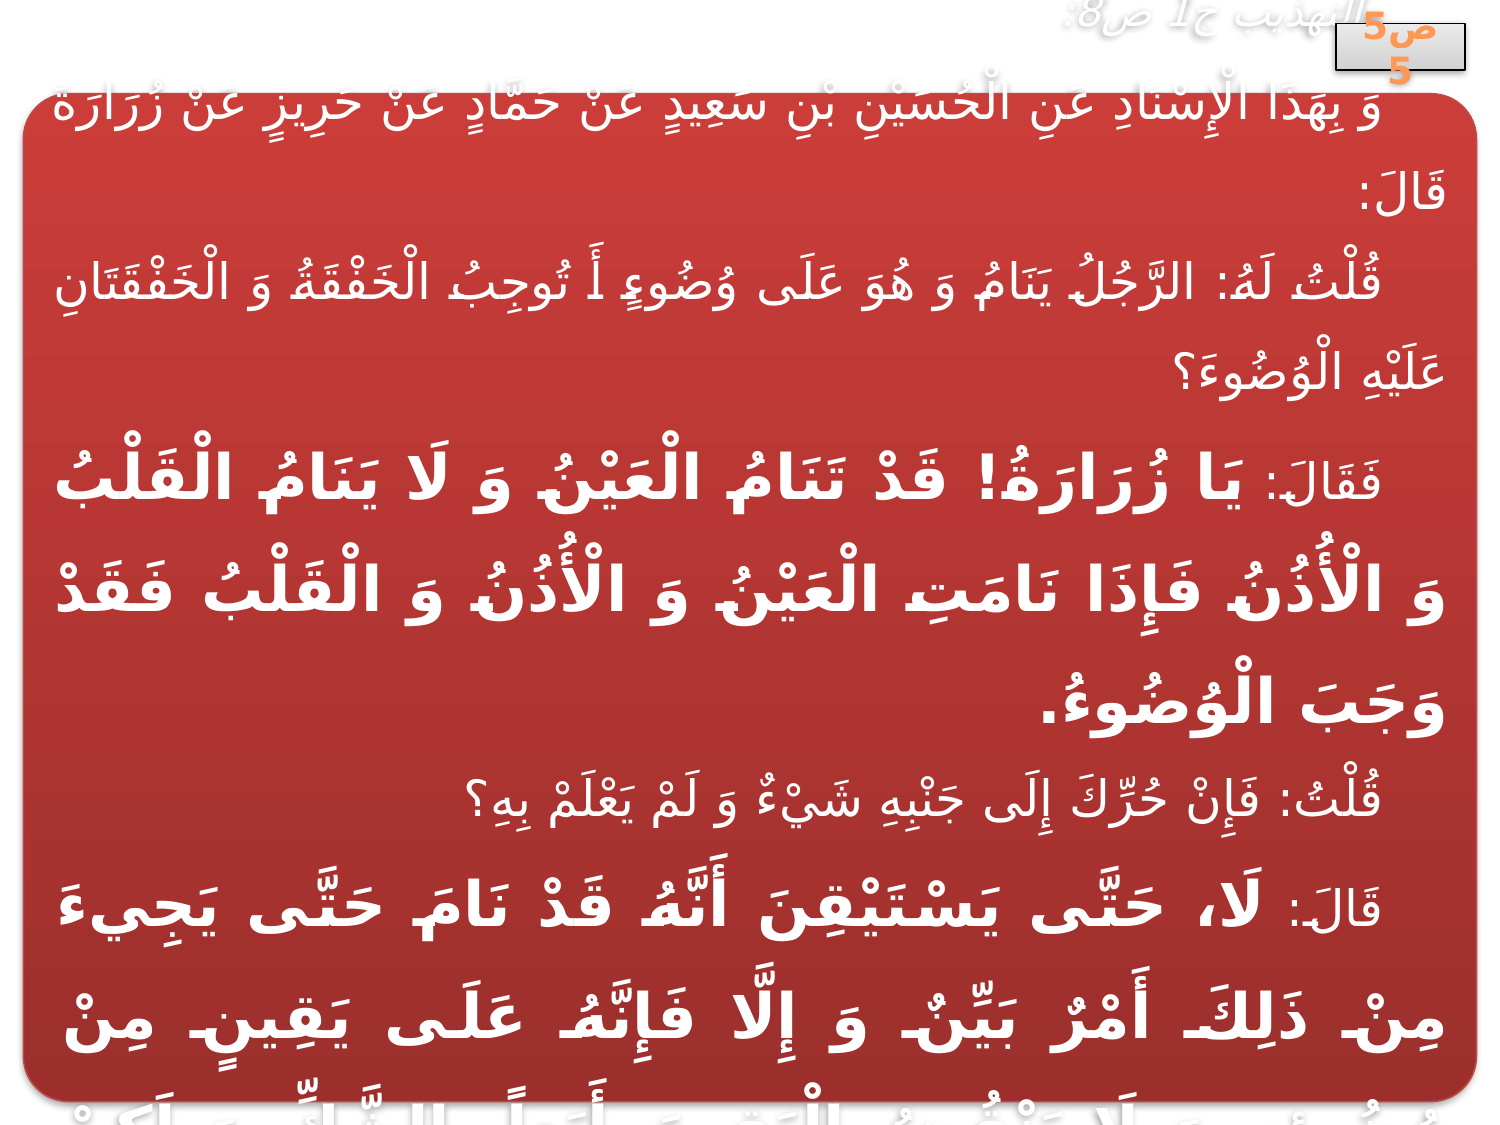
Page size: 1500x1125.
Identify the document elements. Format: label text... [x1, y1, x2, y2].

text_box ص55 [1335, 23, 1466, 71]
text_box التهذیب ج1 ص8: وَ بِهَذَا الْإِسْنَادِ عَنِ الْحُسَيْنِ بْنِ سَعِيدٍ عَنْ حَمَّادٍ عَنْ حَرِيزٍ عَنْ زُرَارَةَ قَالَ: قُلْتُ لَهُ: الرَّجُلُ يَنَامُ وَ هُوَ عَلَى وُضُوءٍ أَ تُوجِبُ الْخَفْقَةُ وَ الْخَفْقَتَانِ عَلَيْهِ الْوُضُوءَ؟ فَقَالَ: يَا زُرَارَةُ! قَدْ تَنَامُ الْعَيْنُ وَ لَا يَنَامُ الْقَلْبُ وَ الْأُذُنُ فَإِذَا نَامَتِ الْعَيْنُ وَ الْأُذُنُ وَ الْقَلْبُ فَقَدْ وَجَبَ الْوُضُوءُ. قُلْتُ: فَإِنْ حُرِّكَ إِلَى جَنْبِهِ شَيْ‏ءٌ وَ لَمْ يَعْلَمْ بِهِ؟ قَالَ: لَا، حَتَّى يَسْتَيْقِنَ أَنَّهُ قَدْ نَامَ حَتَّى يَجِي‏ءَ مِنْ ذَلِكَ أَمْرٌ بَيِّنٌ وَ إِلَّا فَإِنَّهُ عَلَى يَقِينٍ مِنْ وُضُوئِهِ وَ لَا يَنْقُضُ الْيَقِينَ أَبَداً بِالشَّكِّ وَ لَكِنْ يَنْقُضُهُ بِيَقِينٍ آخَرَ. [22, 92, 1478, 1103]
